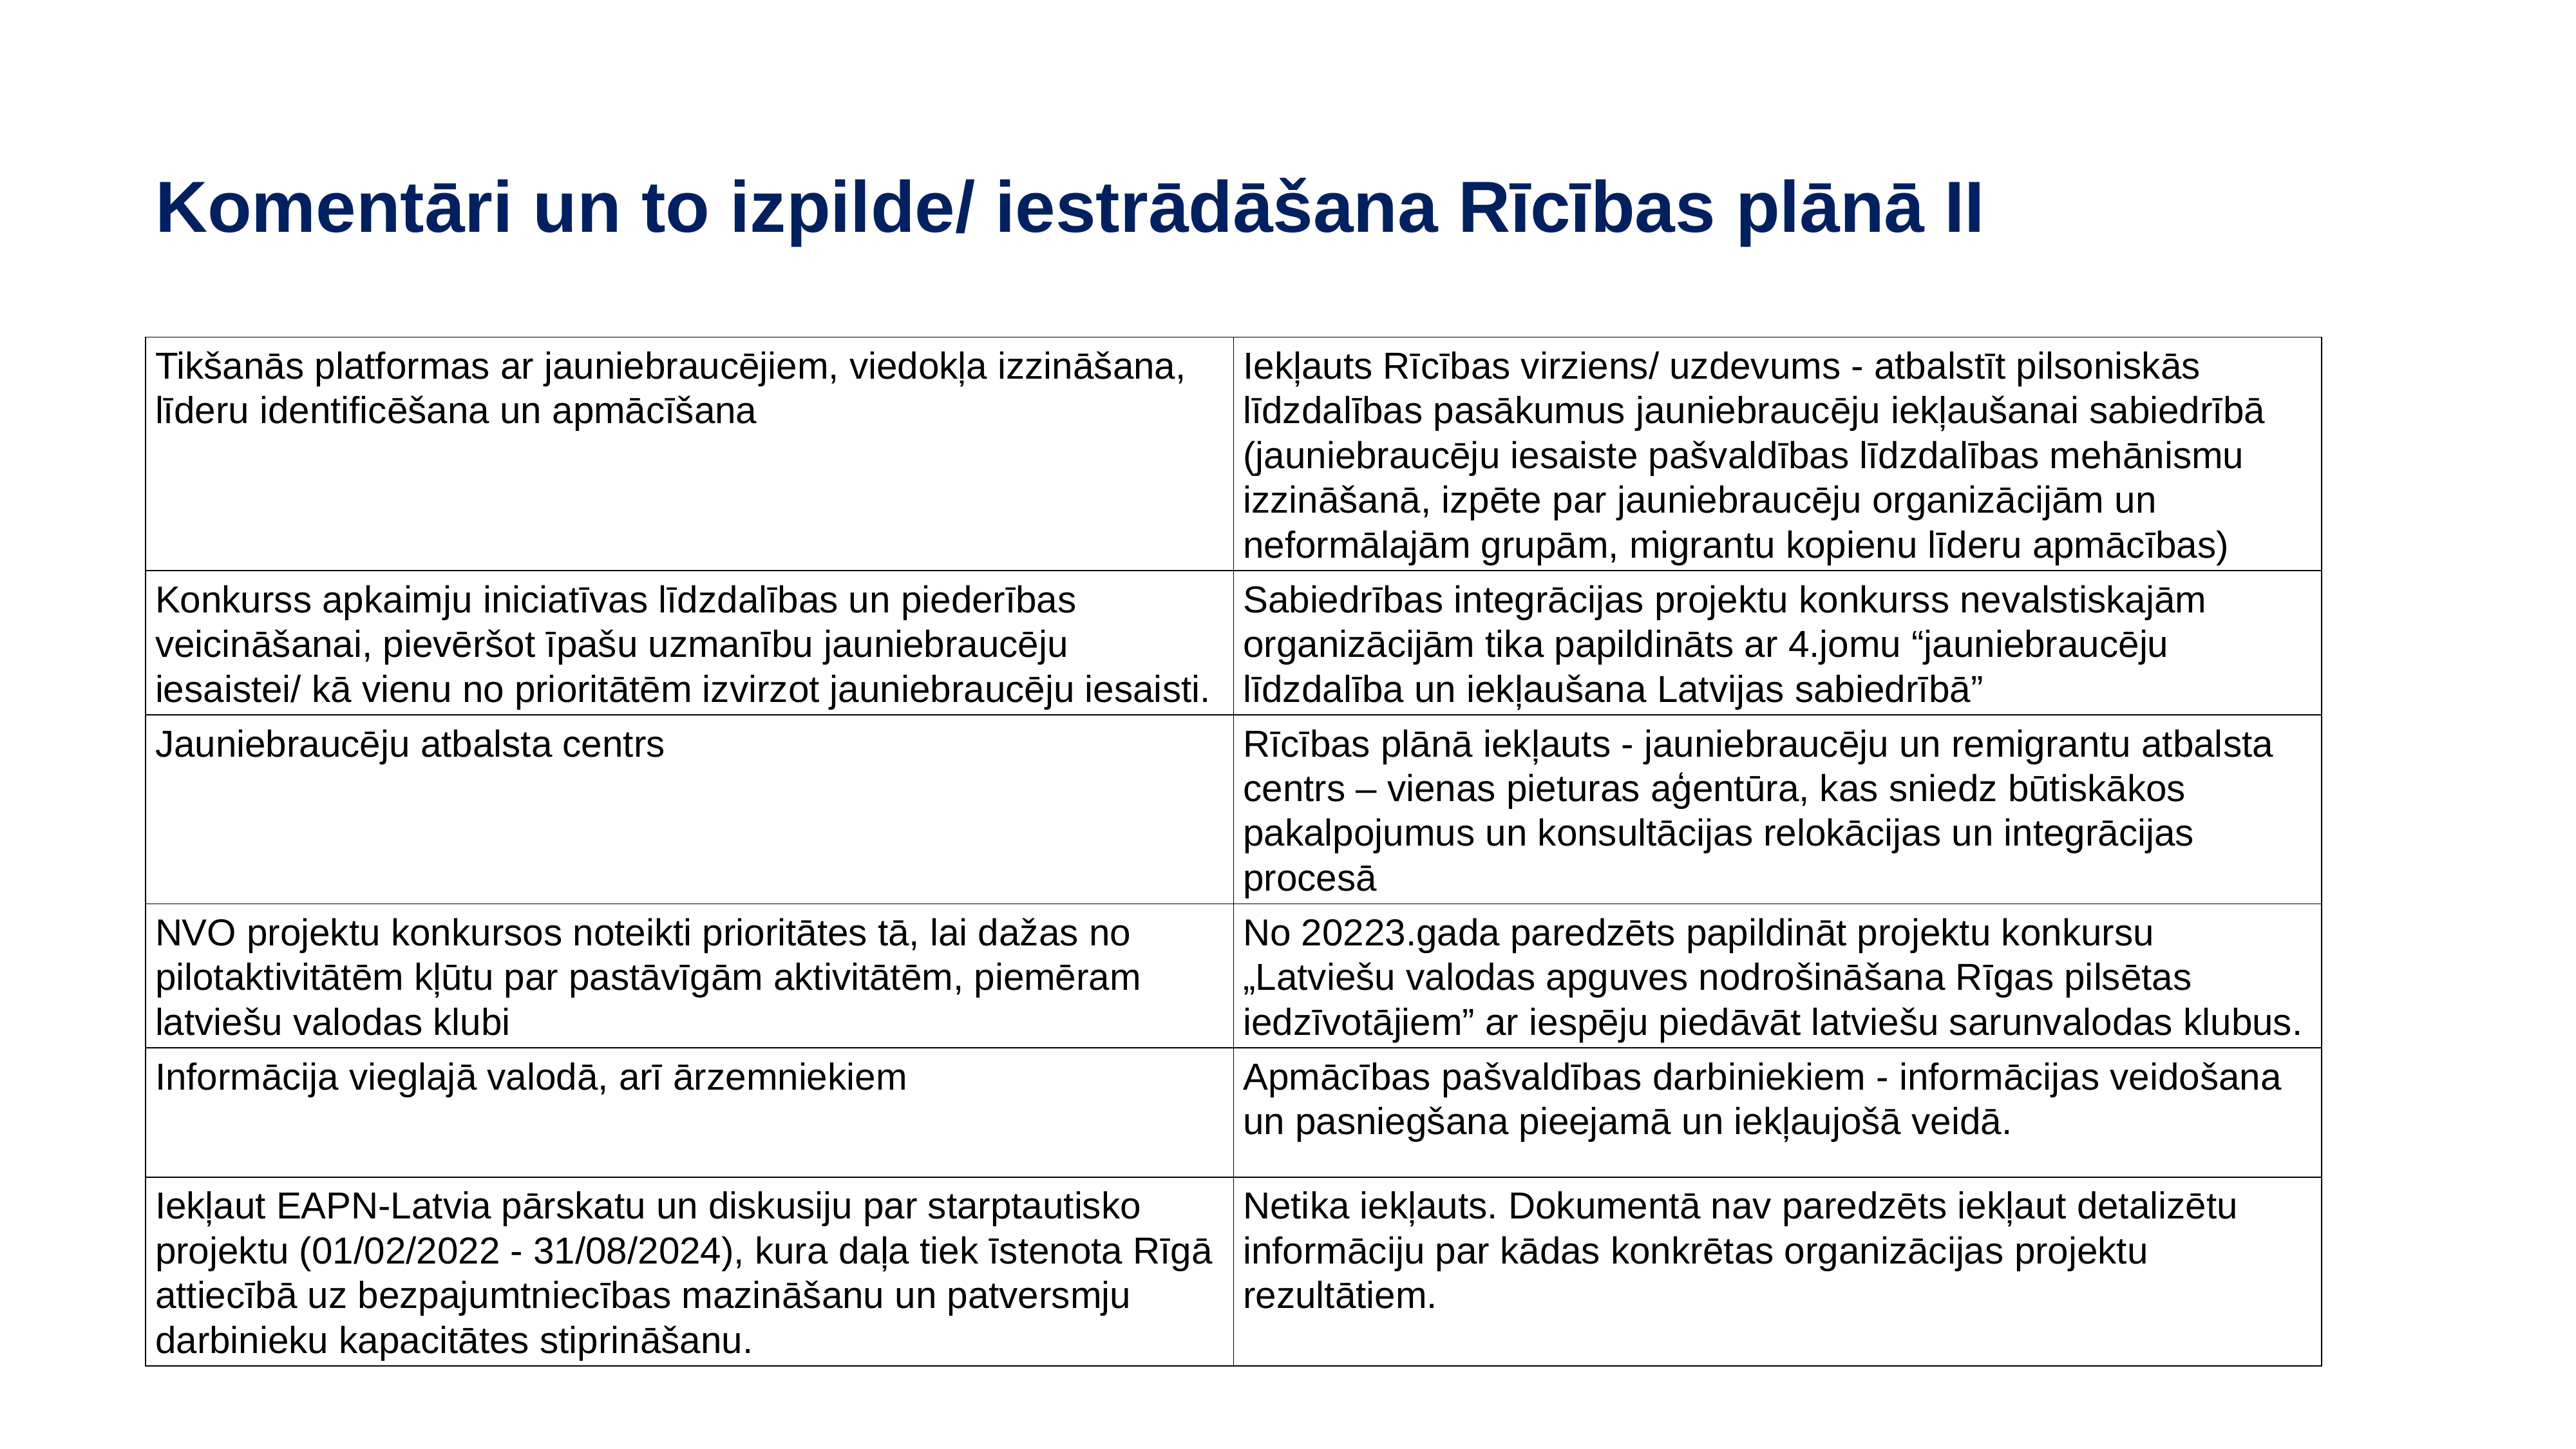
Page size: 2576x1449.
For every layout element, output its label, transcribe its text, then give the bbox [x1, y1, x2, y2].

table_cell Netika iekļauts. Dokumentā nav paredzēts iekļaut detalizētu informāciju par kādas konkrētas organizācijas projektu rezultātiem. [1234, 1178, 2321, 1365]
table_cell Konkurss apkaimju iniciatīvas līdzdalības un piederības veicināšanai, pievēršot īpašu uzmanību jauniebraucēju iesaistei/ kā vienu no prioritātēm izvirzot jauniebraucēju iesaisti. [146, 571, 1233, 714]
table_cell Rīcības plānā iekļauts - jauniebraucēju un remigrantu atbalsta centrs – vienas pieturas aģentūra, kas sniedz būtiskākos pakalpojumus un konsultācijas relokācijas un integrācijas procesā [1234, 715, 2321, 904]
table_cell Sabiedrības integrācijas projektu konkurss nevalstiskajām organizācijām tika papildināts ar 4.jomu “jauniebraucēju līdzdalība un iekļaušana Latvijas sabiedrībā” [1234, 571, 2321, 714]
table_header Tikšanās platformas ar jauniebraucējiem, viedokļa izzināšana, līderu identificēšana un apmācīšana [146, 337, 1233, 570]
table_cell Apmācības pašvaldības darbiniekiem - informācijas veidošana un pasniegšana pieejamā un iekļaujošā veidā. [1234, 1048, 2321, 1177]
table_cell Iekļaut EAPN-Latvia pārskatu un diskusiju par starptautisko projektu (01/02/2022 - 31/08/2024), kura daļa tiek īstenota Rīgā attiecībā uz bezpajumtniecības mazināšanu un patversmju darbinieku kapacitātes stiprināšanu. [146, 1178, 1233, 1365]
table_cell No 20223.gada paredzēts papildināt projektu konkursu „Latviešu valodas apguves nodrošināšana Rīgas pilsētas iedzīvotājiem” ar iespēju piedāvāt latviešu sarunvalodas klubus. [1234, 904, 2321, 1047]
title Komentāri un to izpilde/ iestrādāšana Rīcības plānā II [146, 102, 2399, 316]
table_cell Jauniebraucēju atbalsta centrs [146, 715, 1233, 904]
table_cell Informācija vieglajā valodā, arī ārzemniekiem [146, 1048, 1233, 1177]
table_header Iekļauts Rīcības virziens/ uzdevums - atbalstīt pilsoniskās līdzdalības pasākumus jauniebraucēju iekļaušanai sabiedrībā (jauniebraucēju iesaiste pašvaldības līdzdalības mehānismu izzināšanā, izpēte par jauniebraucēju organizācijām un neformālajām grupām, migrantu kopienu līderu apmācības) [1234, 337, 2321, 570]
table_cell NVO projektu konkursos noteikti prioritātes tā, lai dažas no pilotaktivitātēm kļūtu par pastāvīgām aktivitātēm, piemēram latviešu valodas klubi [146, 904, 1233, 1047]
